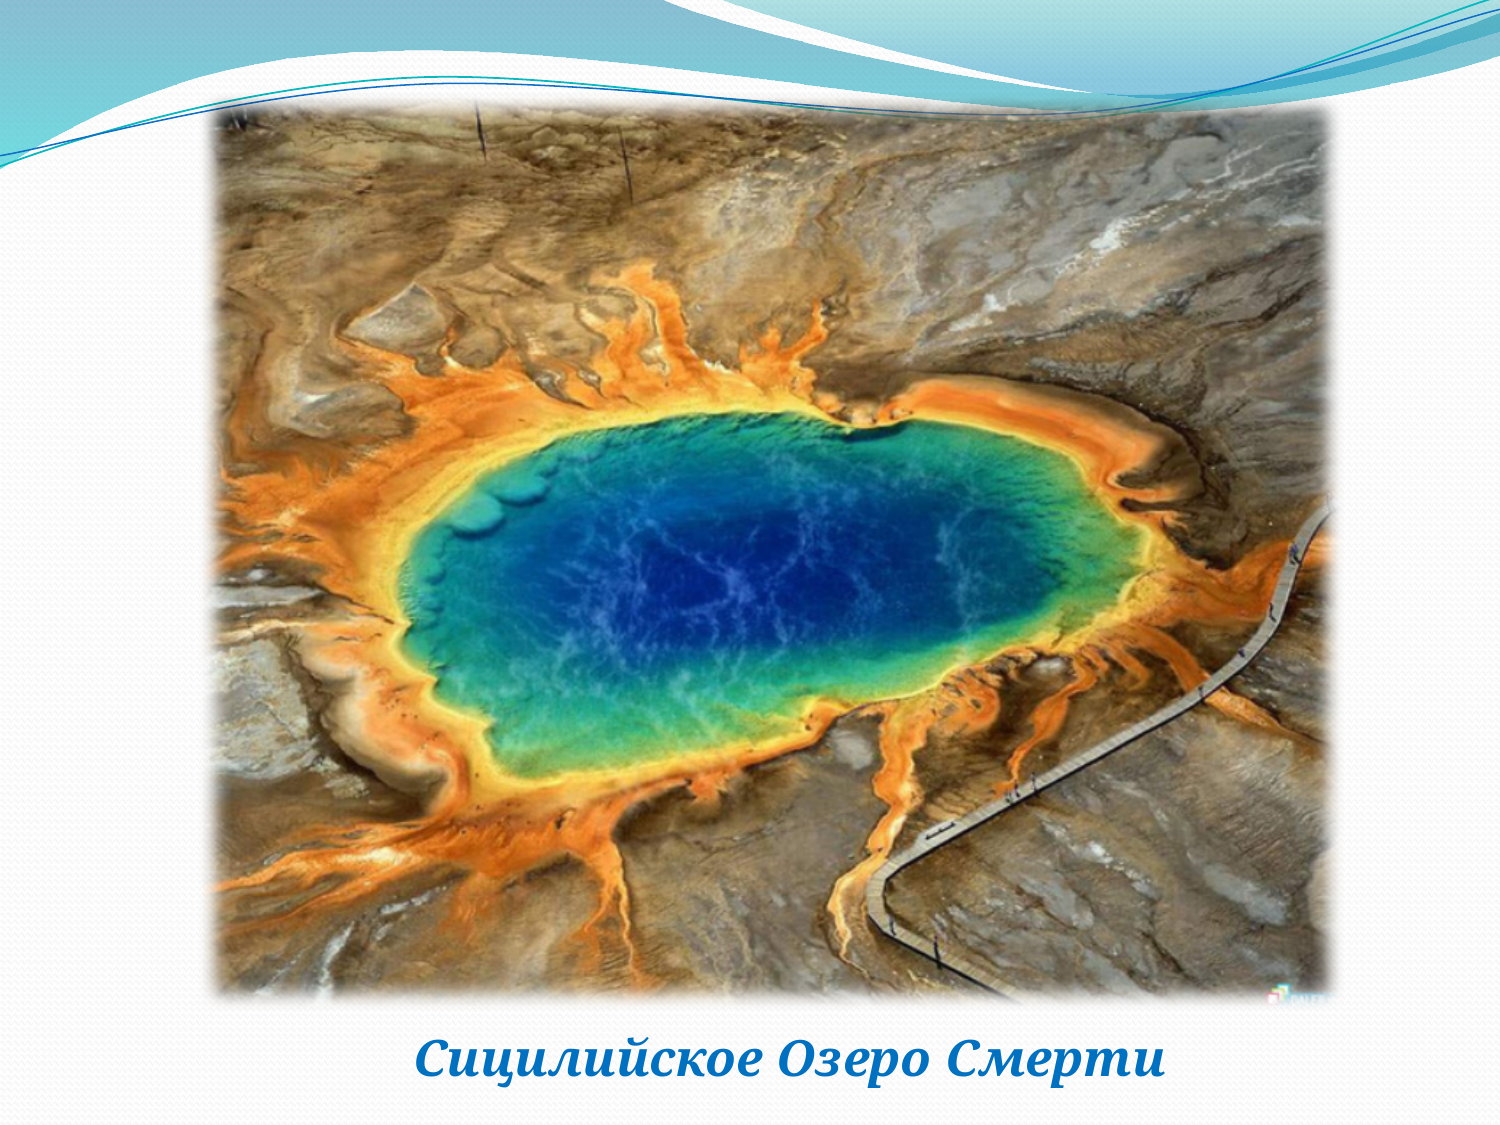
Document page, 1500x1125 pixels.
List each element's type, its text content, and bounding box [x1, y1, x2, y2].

text_box Сицилийское Озеро Смерти [398, 1023, 1181, 1095]
picture [198, 93, 1346, 1011]
